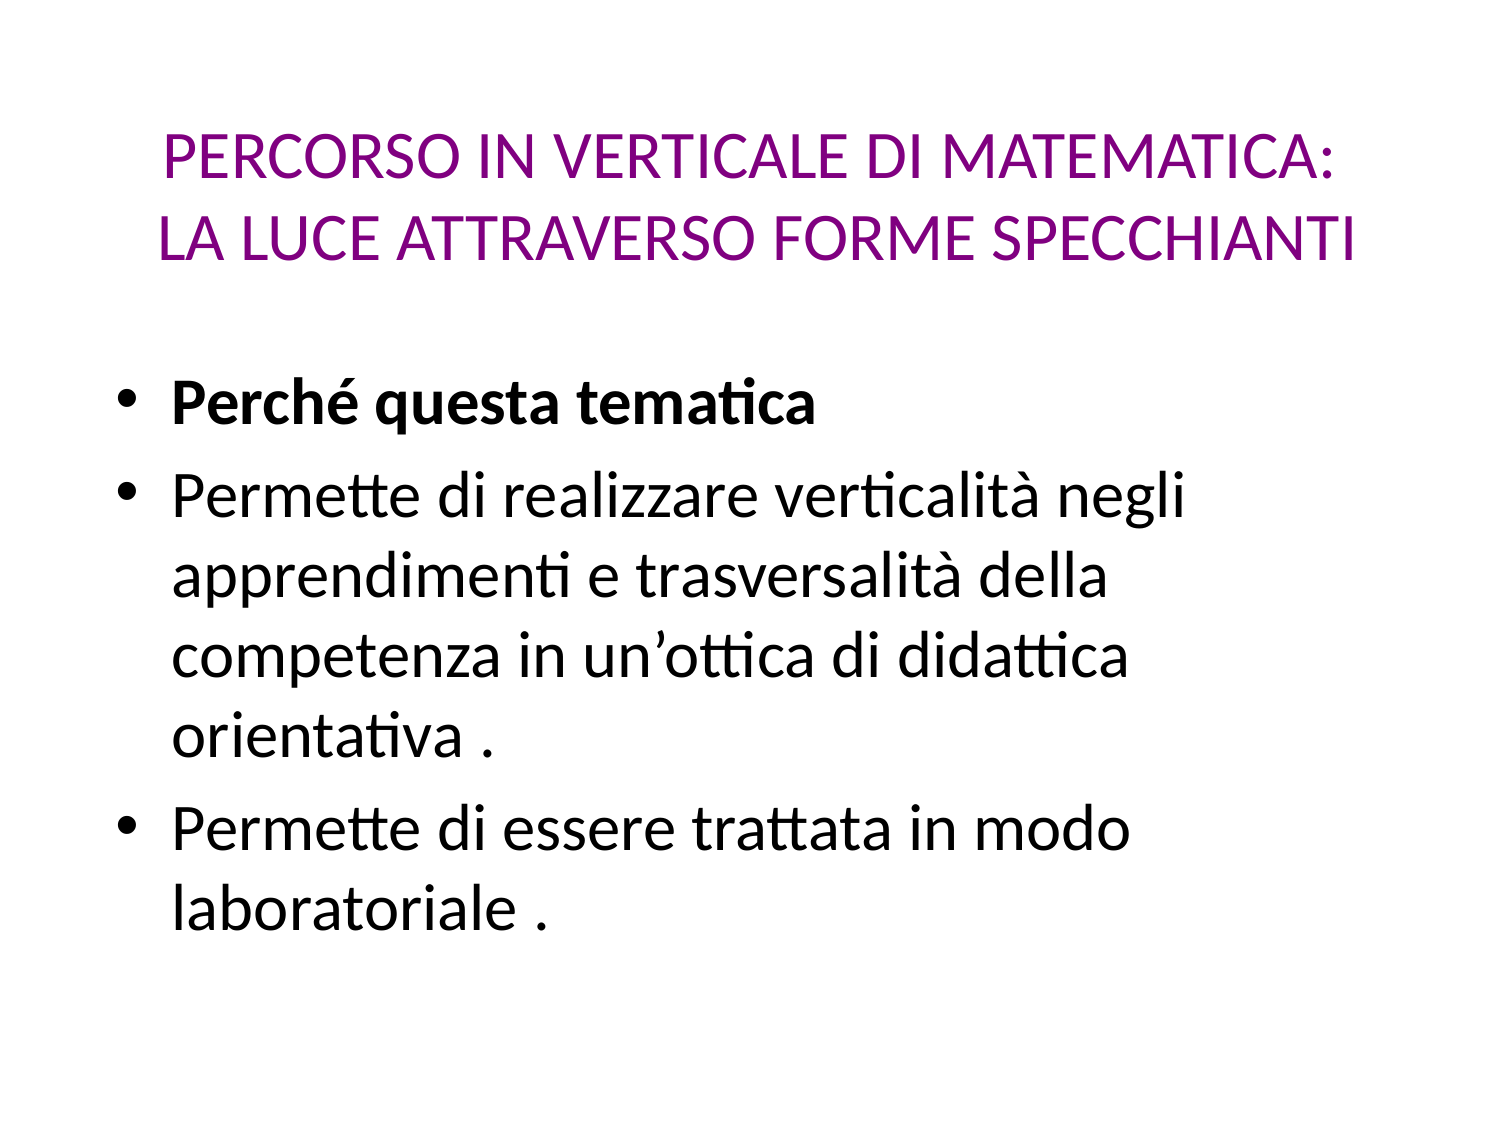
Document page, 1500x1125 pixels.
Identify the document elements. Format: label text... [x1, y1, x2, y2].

title PERCORSO IN VERTICALE DI MATEMATICA: LA LUCE ATTRAVERSO FORME SPECCHIANTI [76, 0, 1424, 386]
list Perché questa tematica Permette di realizzare verticalità negli apprendimenti e trasversalità della competenza in un’ottica di didattica orientativa . Permette di essere trattata in modo laboratoriale . [100, 349, 1425, 1005]
